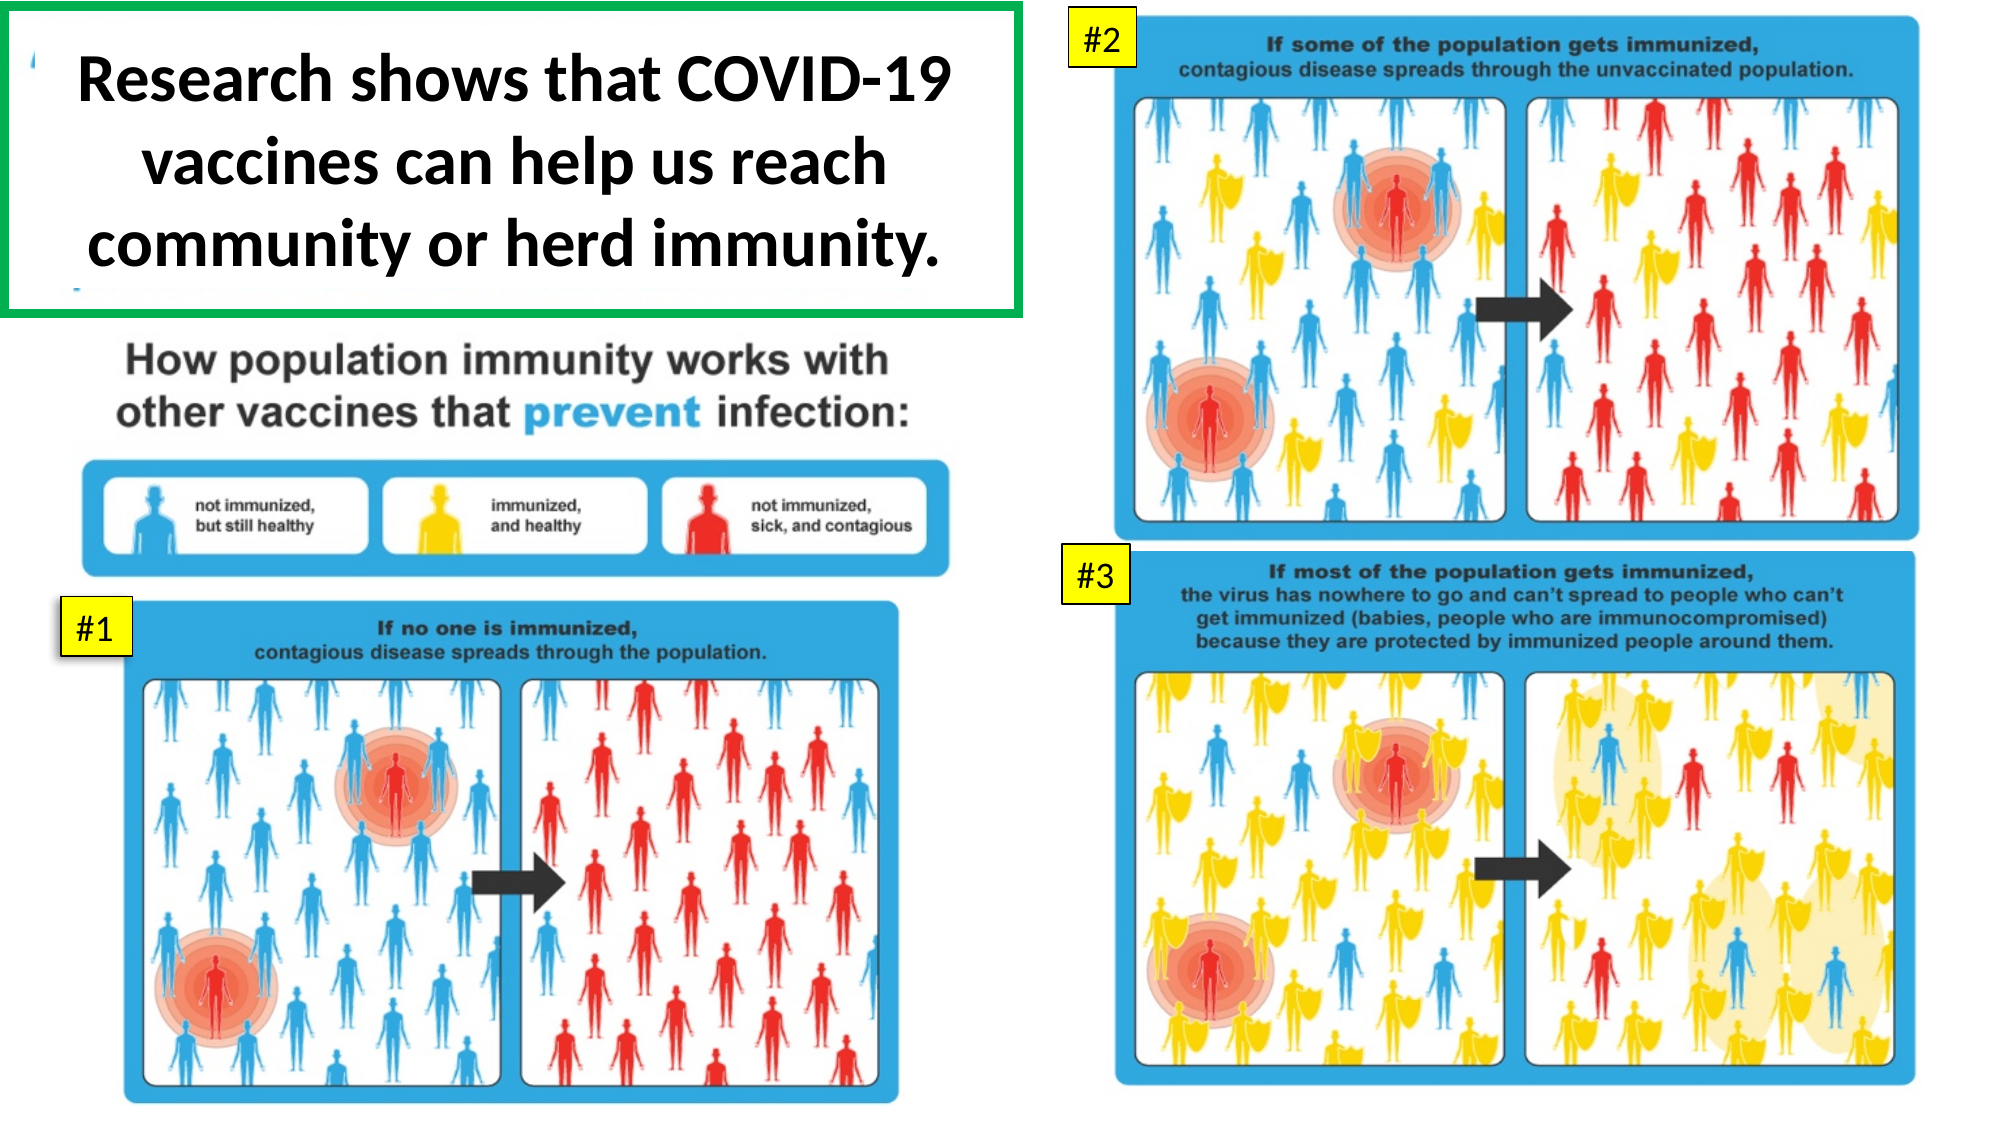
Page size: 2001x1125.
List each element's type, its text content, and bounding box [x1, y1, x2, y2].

text_box #2 [1068, 7, 1101, 68]
picture [8, 10, 1015, 309]
text_box #1 [60, 596, 108, 657]
text_box #3 [1061, 543, 1097, 604]
picture [70, 322, 962, 581]
picture [113, 591, 910, 1106]
picture [1100, 8, 1931, 1094]
